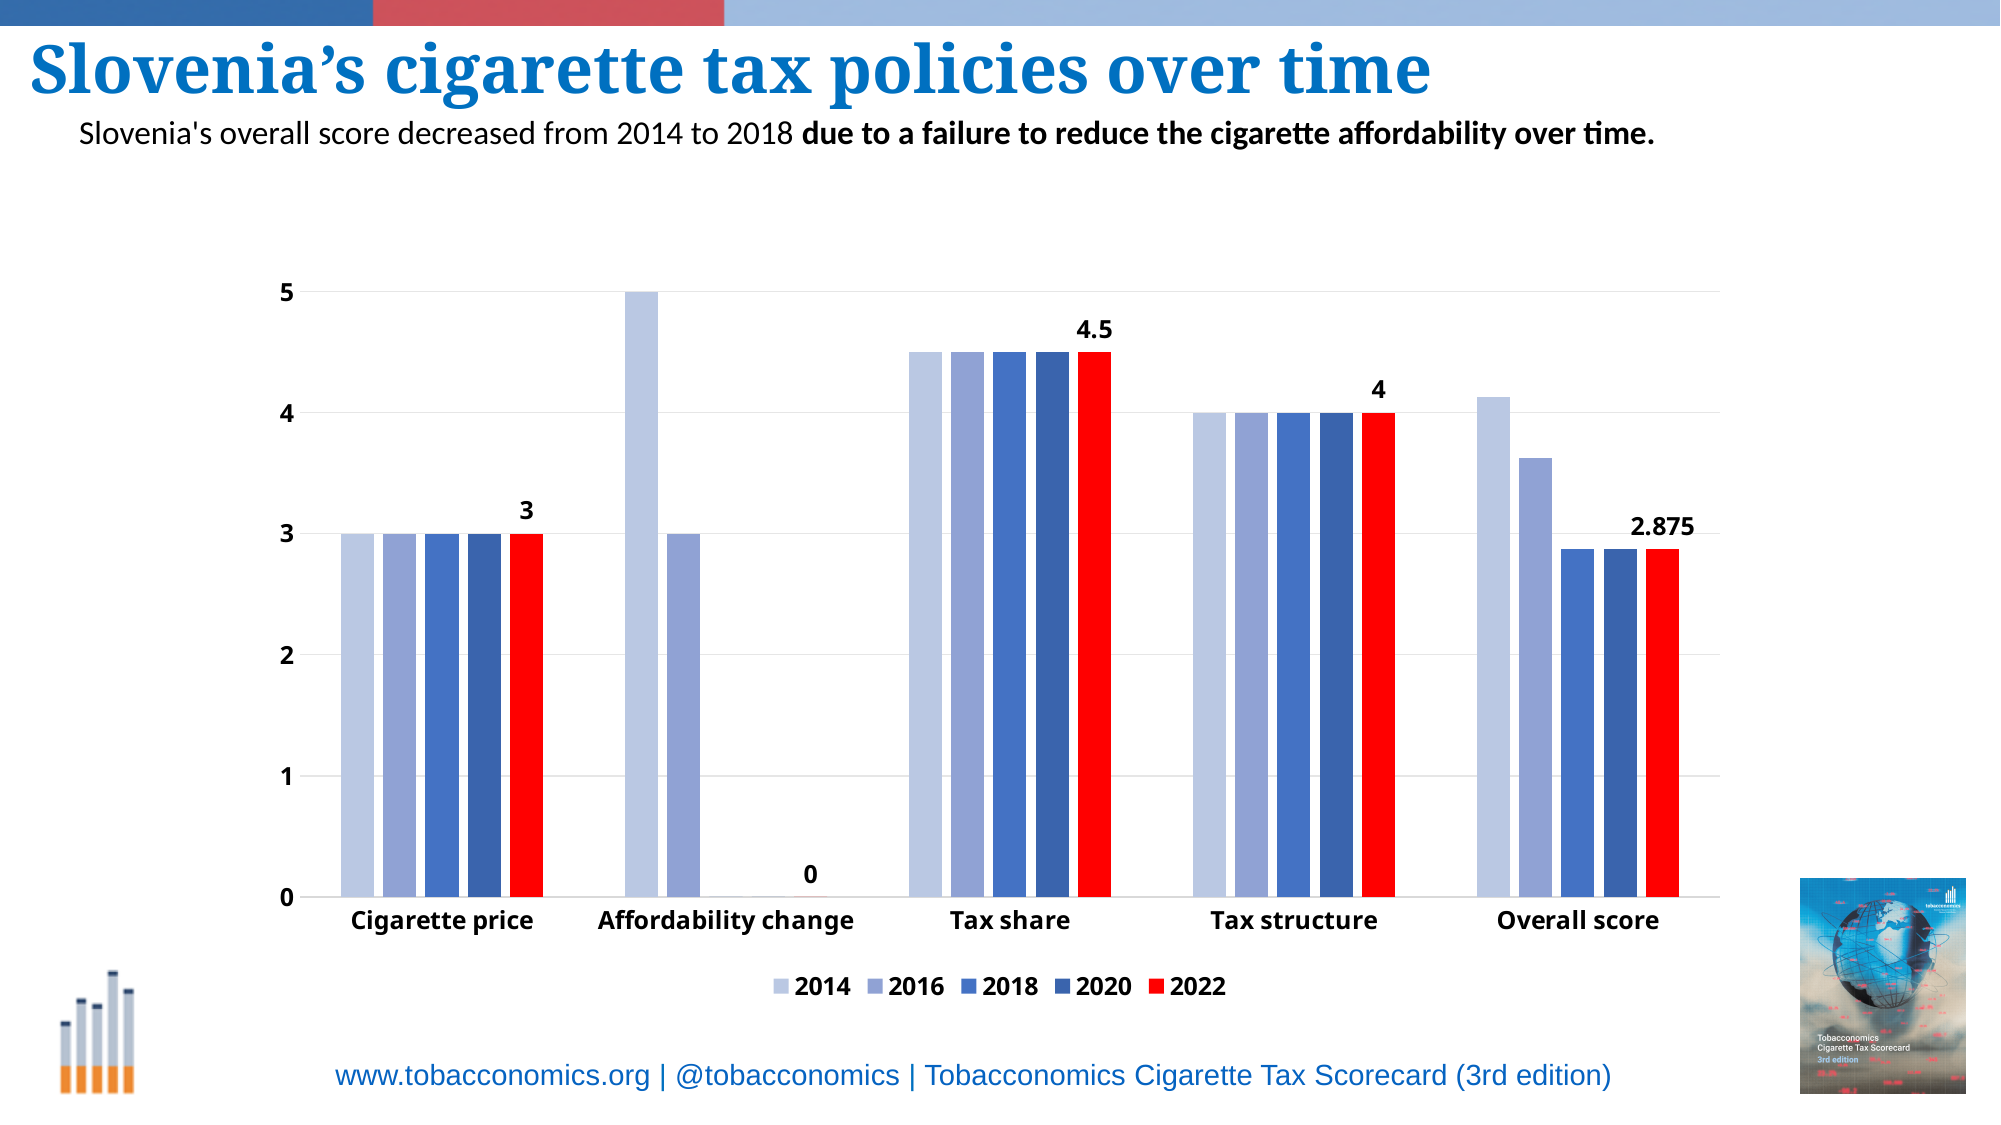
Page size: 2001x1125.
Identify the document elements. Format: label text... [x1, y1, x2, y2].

picture [1800, 878, 1966, 1094]
table_header Slovenia's overall score decreased from 2014 to 2018 due to a failure to reduce the cigarette affordability over time. [77, 118, 1877, 198]
picture [0, 0, 2000, 26]
picture [0, 942, 183, 1125]
text_box www.tobacconomics.org | @tobacconomics | Tobacconomics Cigarette Tax Scorecard (3rd edition) [297, 1049, 1651, 1111]
title Slovenia’s cigarette tax policies over time [15, 31, 2000, 113]
chart [249, 259, 1750, 1010]
